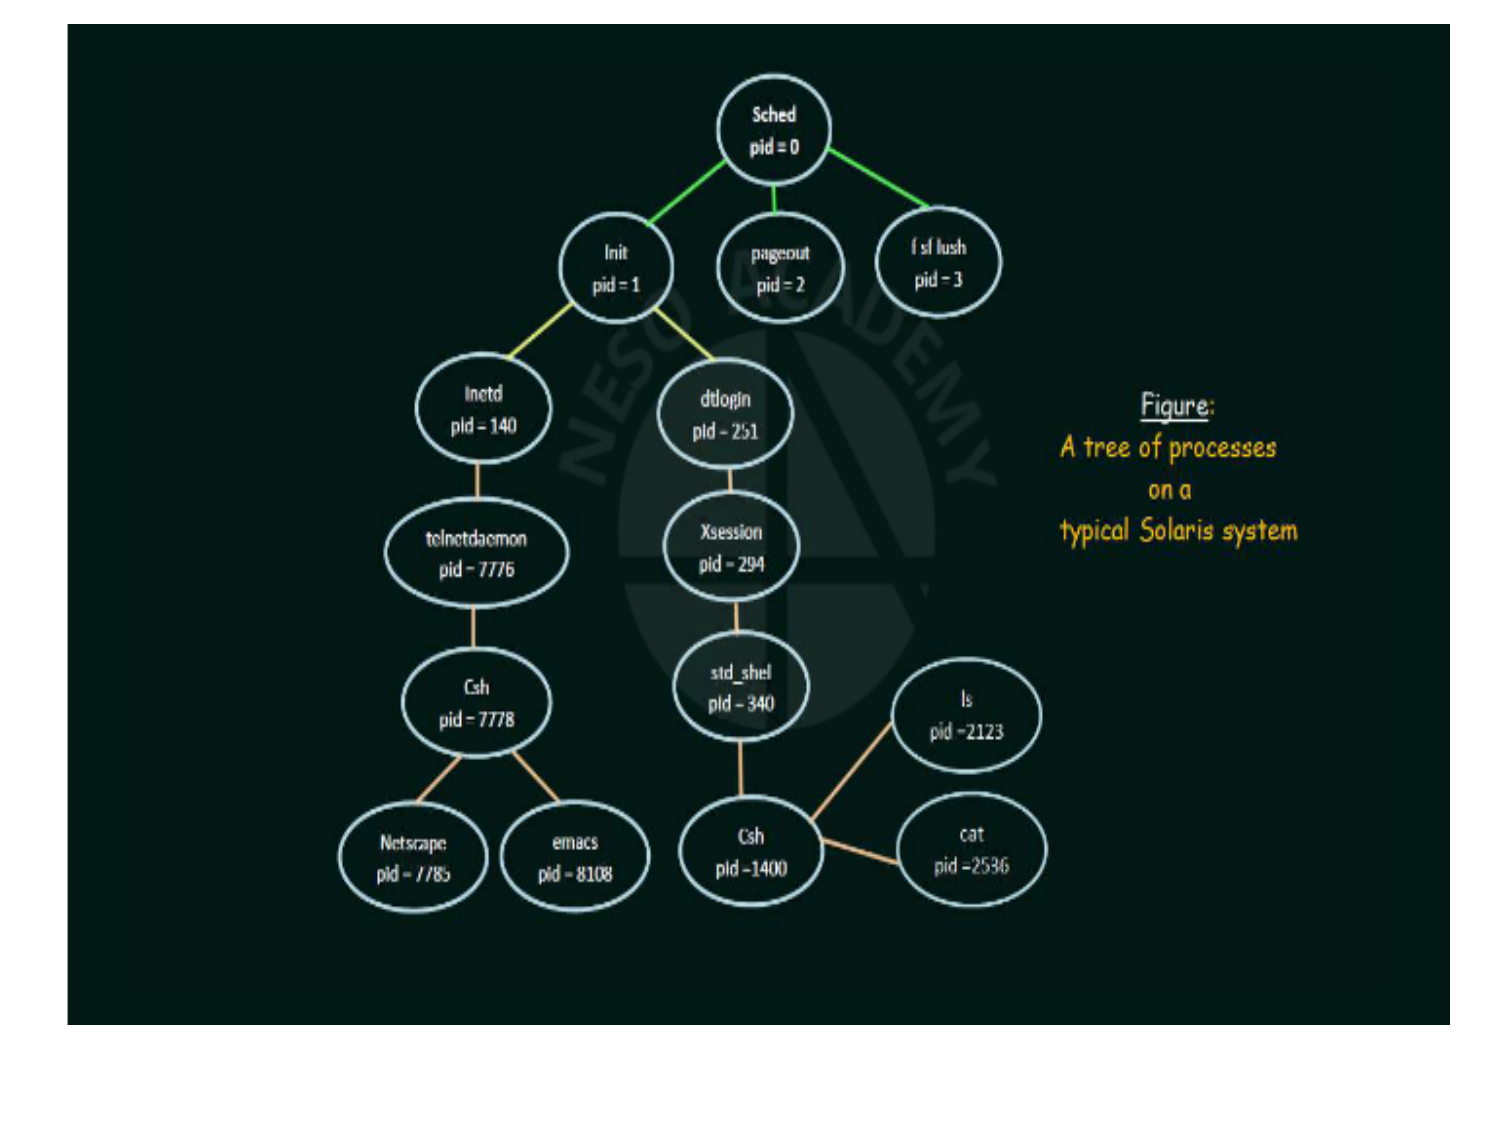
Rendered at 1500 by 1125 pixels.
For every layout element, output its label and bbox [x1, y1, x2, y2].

picture [62, 24, 1451, 1026]
